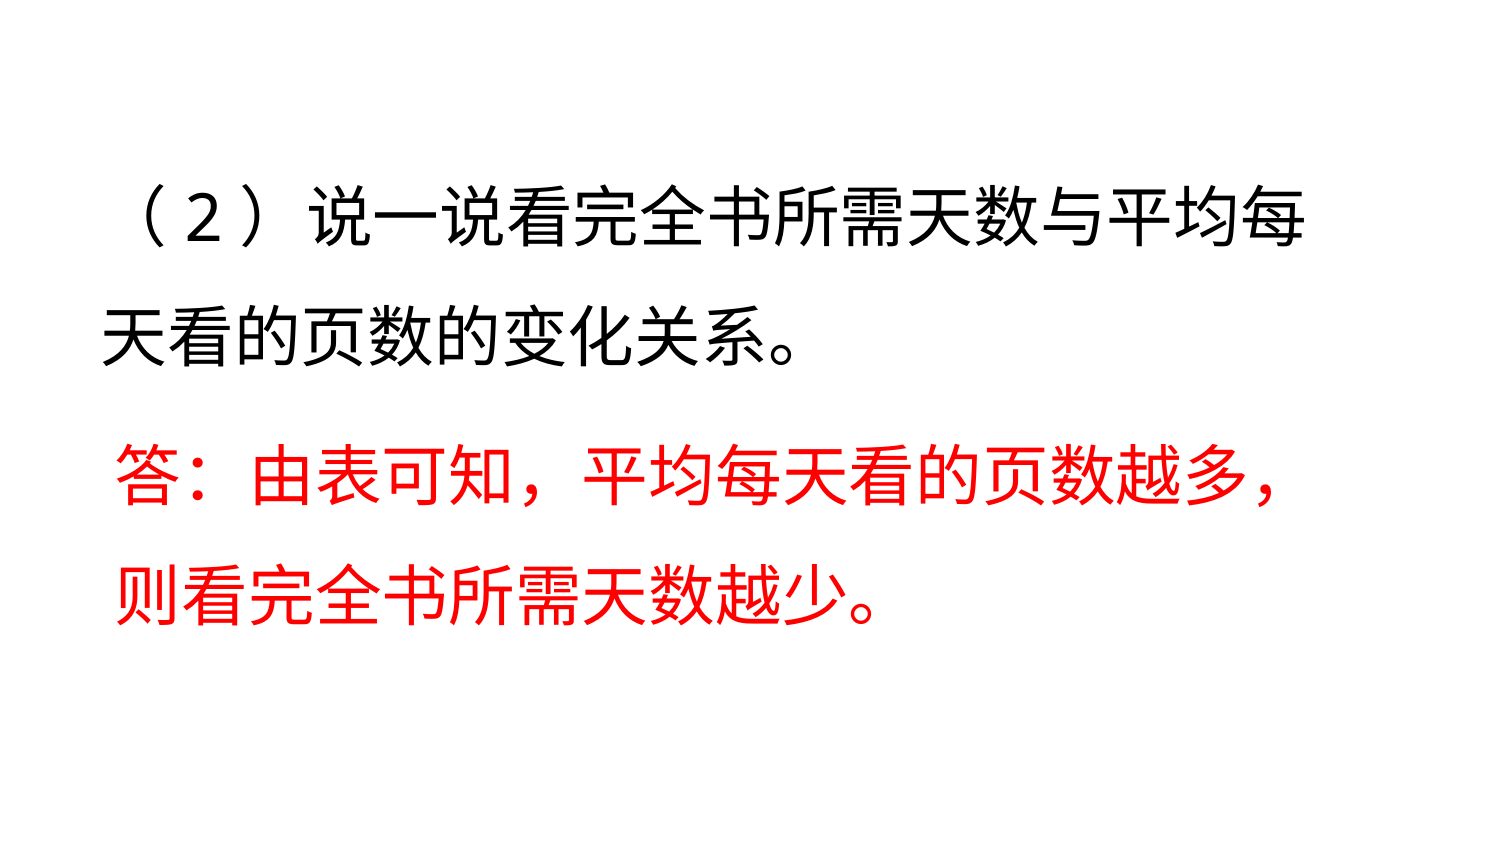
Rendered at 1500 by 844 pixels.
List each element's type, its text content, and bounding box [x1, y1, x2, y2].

text_box （2）说一说看完全书所需天数与平均每天看的页数的变化关系。 [85, 127, 1327, 383]
text_box 答：由表可知，平均每天看的页数越多，则看完全书所需天数越少。 [100, 386, 1341, 641]
